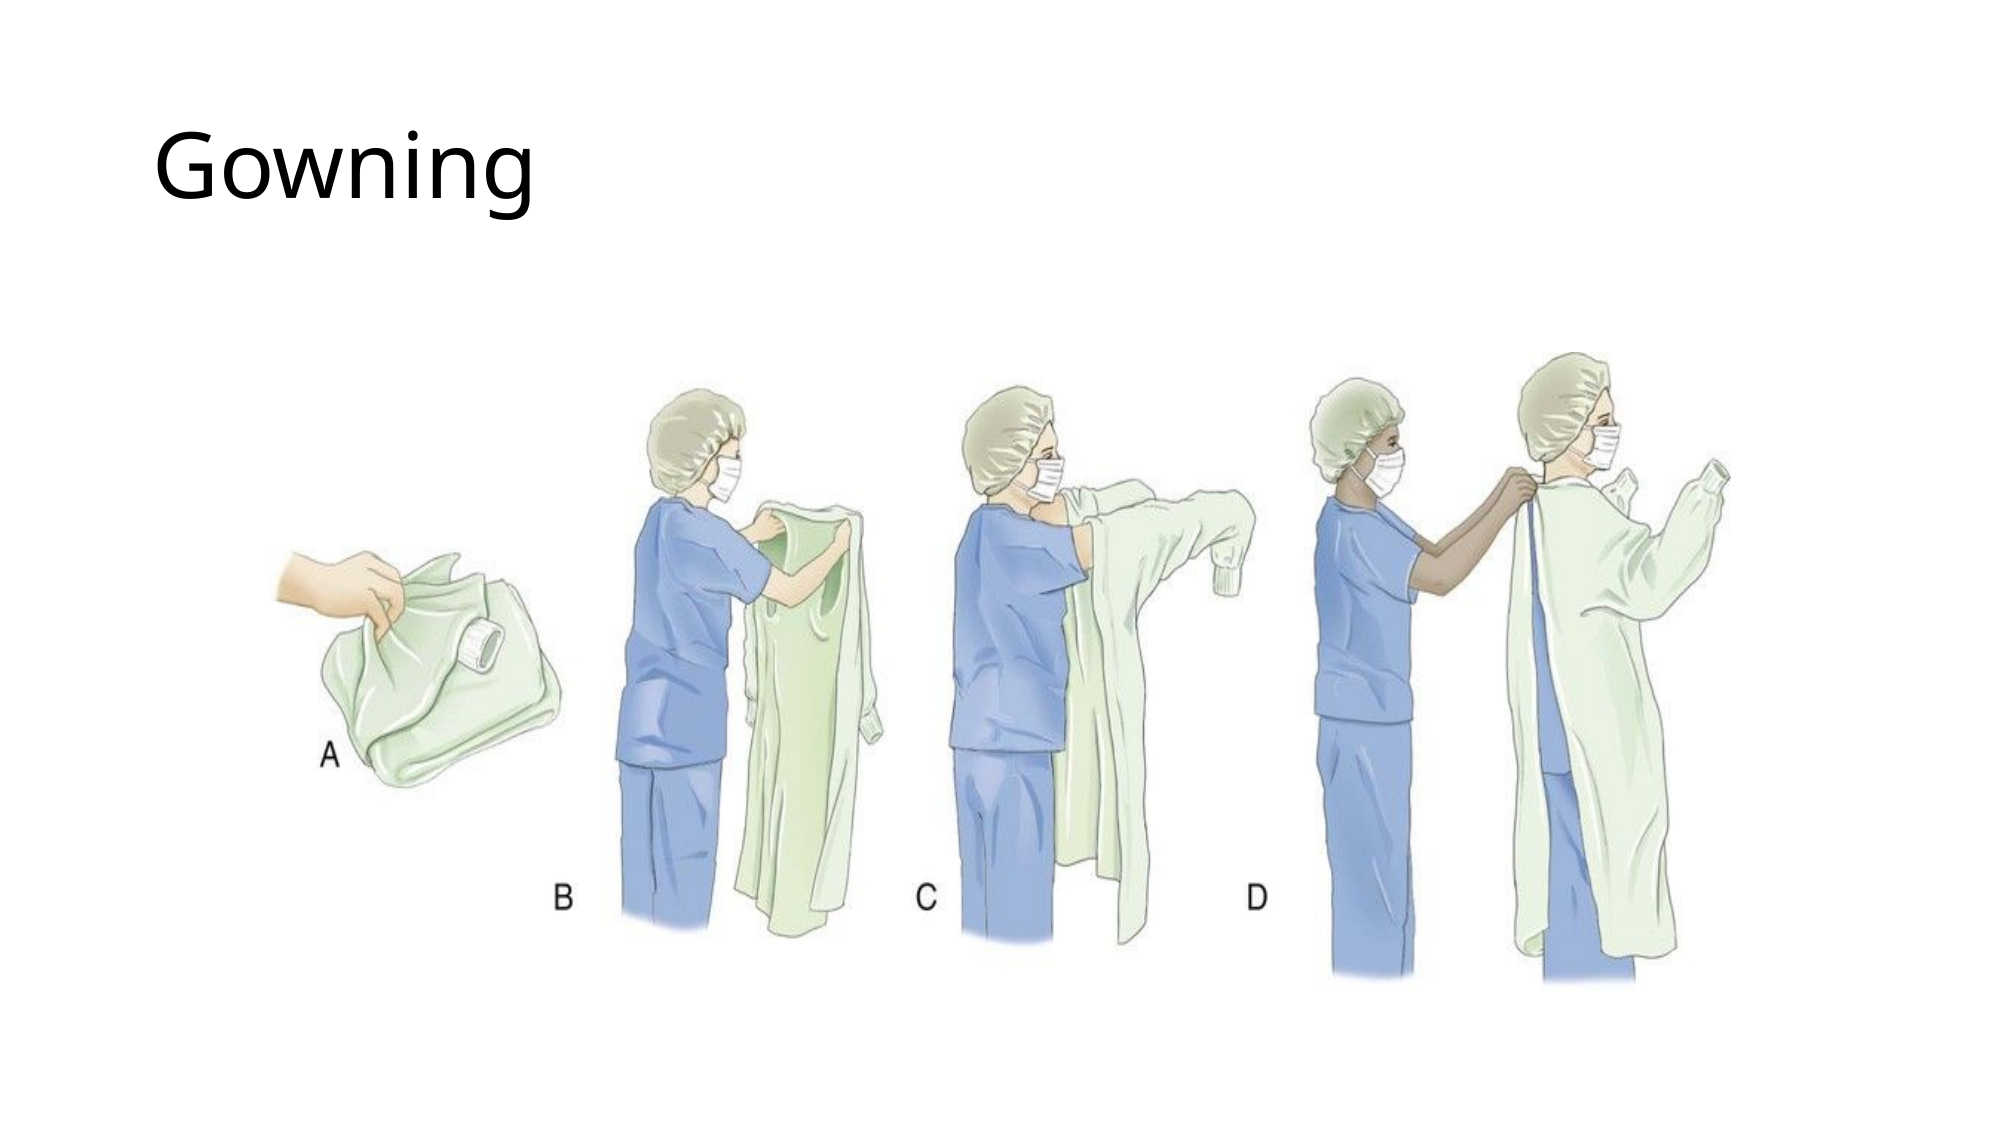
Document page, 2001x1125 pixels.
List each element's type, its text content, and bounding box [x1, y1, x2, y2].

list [270, 352, 1731, 991]
title Gowning [137, 59, 1863, 278]
